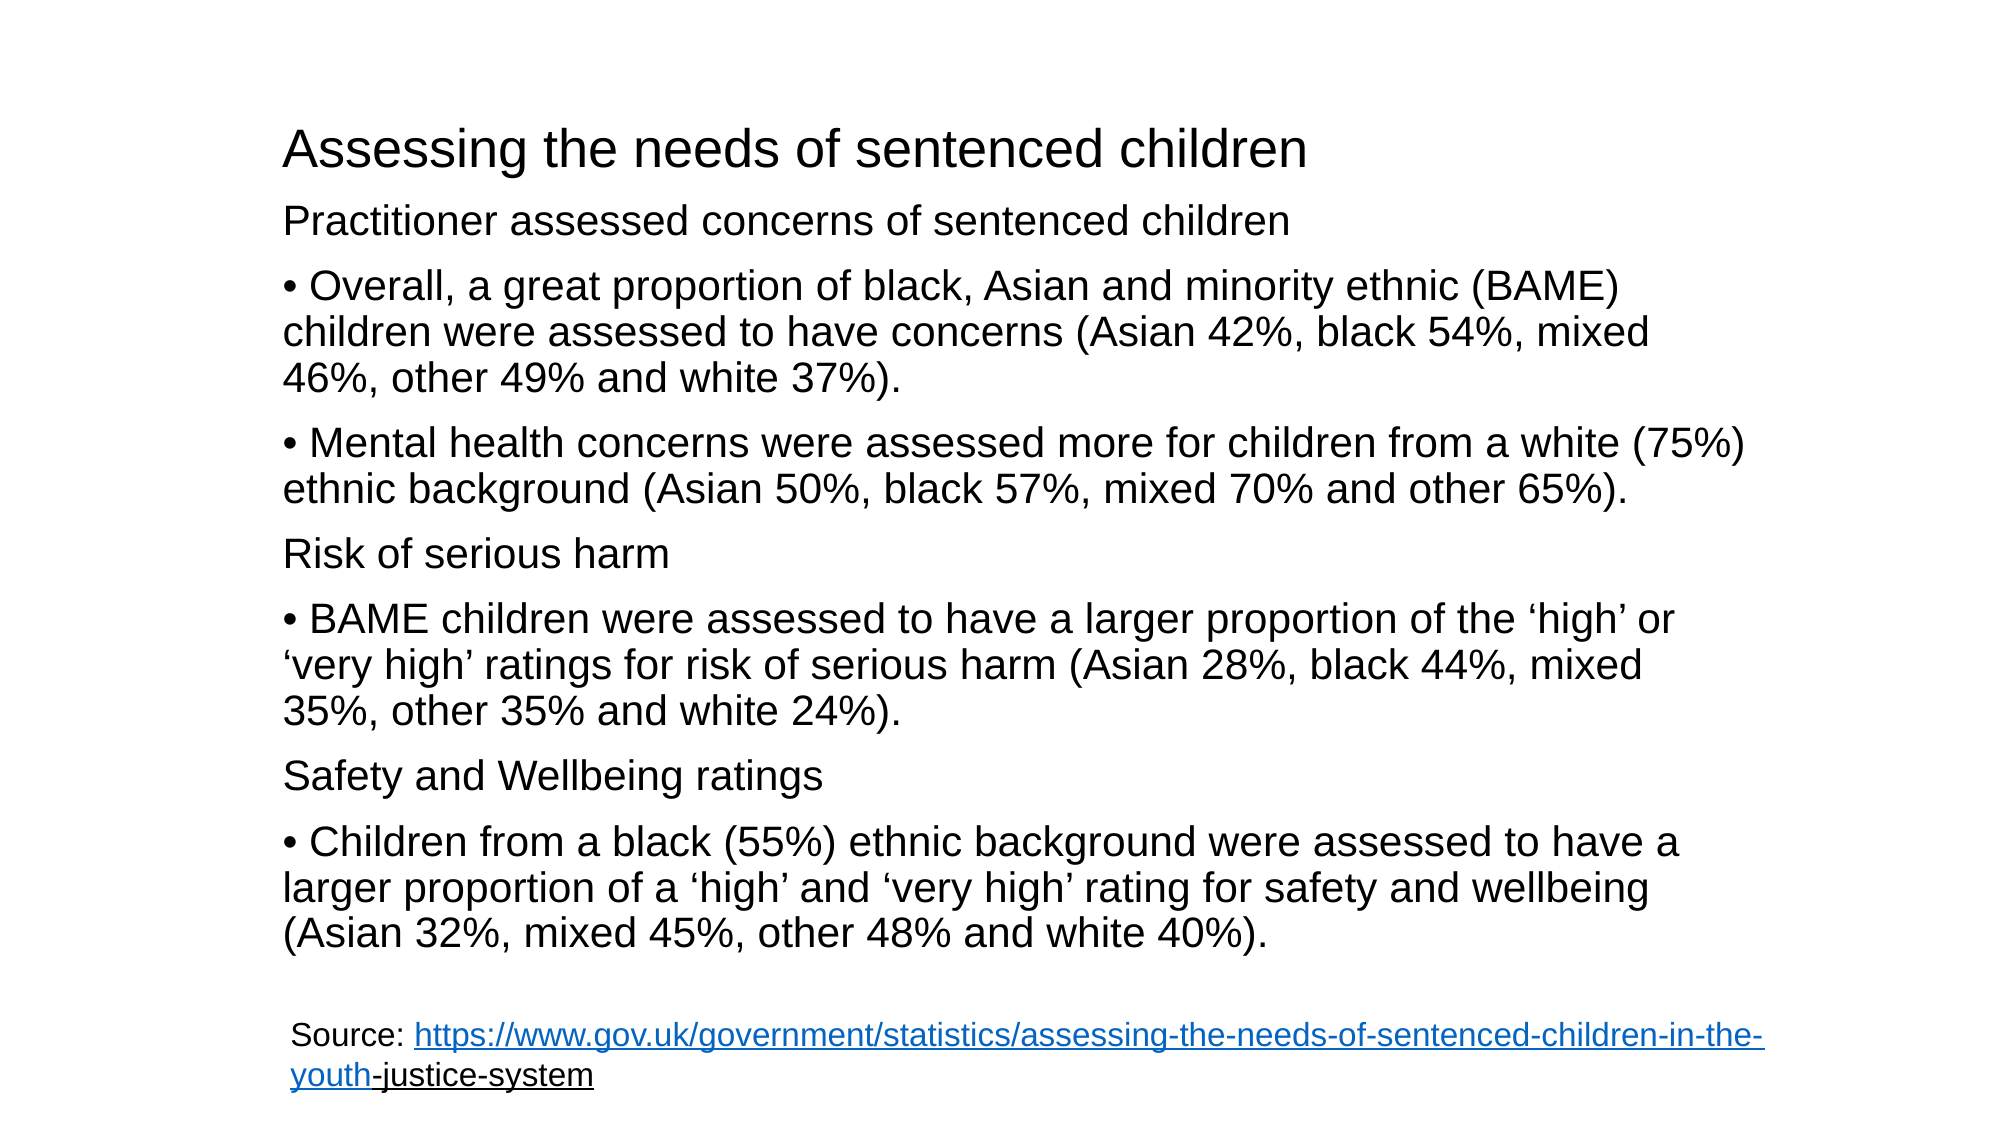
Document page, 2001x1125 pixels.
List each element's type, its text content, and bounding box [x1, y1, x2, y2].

subtitle Assessing the needs of sentenced children Practitioner assessed concerns of sentenced children • Overall, a great proportion of black, Asian and minority ethnic (BAME) children were assessed to have concerns (Asian 42%, black 54%, mixed 46%, other 49% and white 37%). • Mental health concerns were assessed more for children from a white (75%) ethnic background (Asian 50%, black 57%, mixed 70% and other 65%). Risk of serious harm • BAME children were assessed to have a larger proportion of the ‘high’ or ‘very high’ ratings for risk of serious harm (Asian 28%, black 44%, mixed 35%, other 35% and white 24%). Safety and Wellbeing ratings • Children from a black (55%) ethnic background were assessed to have a larger proportion of a ‘high’ and ‘very high’ rating for safety and wellbeing (Asian 32%, mixed 45%, other 48% and white 40%). [267, 113, 1768, 983]
text_box Source: https://www.gov.uk/government/statistics/assessing-the-needs-of-sentenced-children-in-the- youth-justice-system [275, 1005, 1781, 1125]
